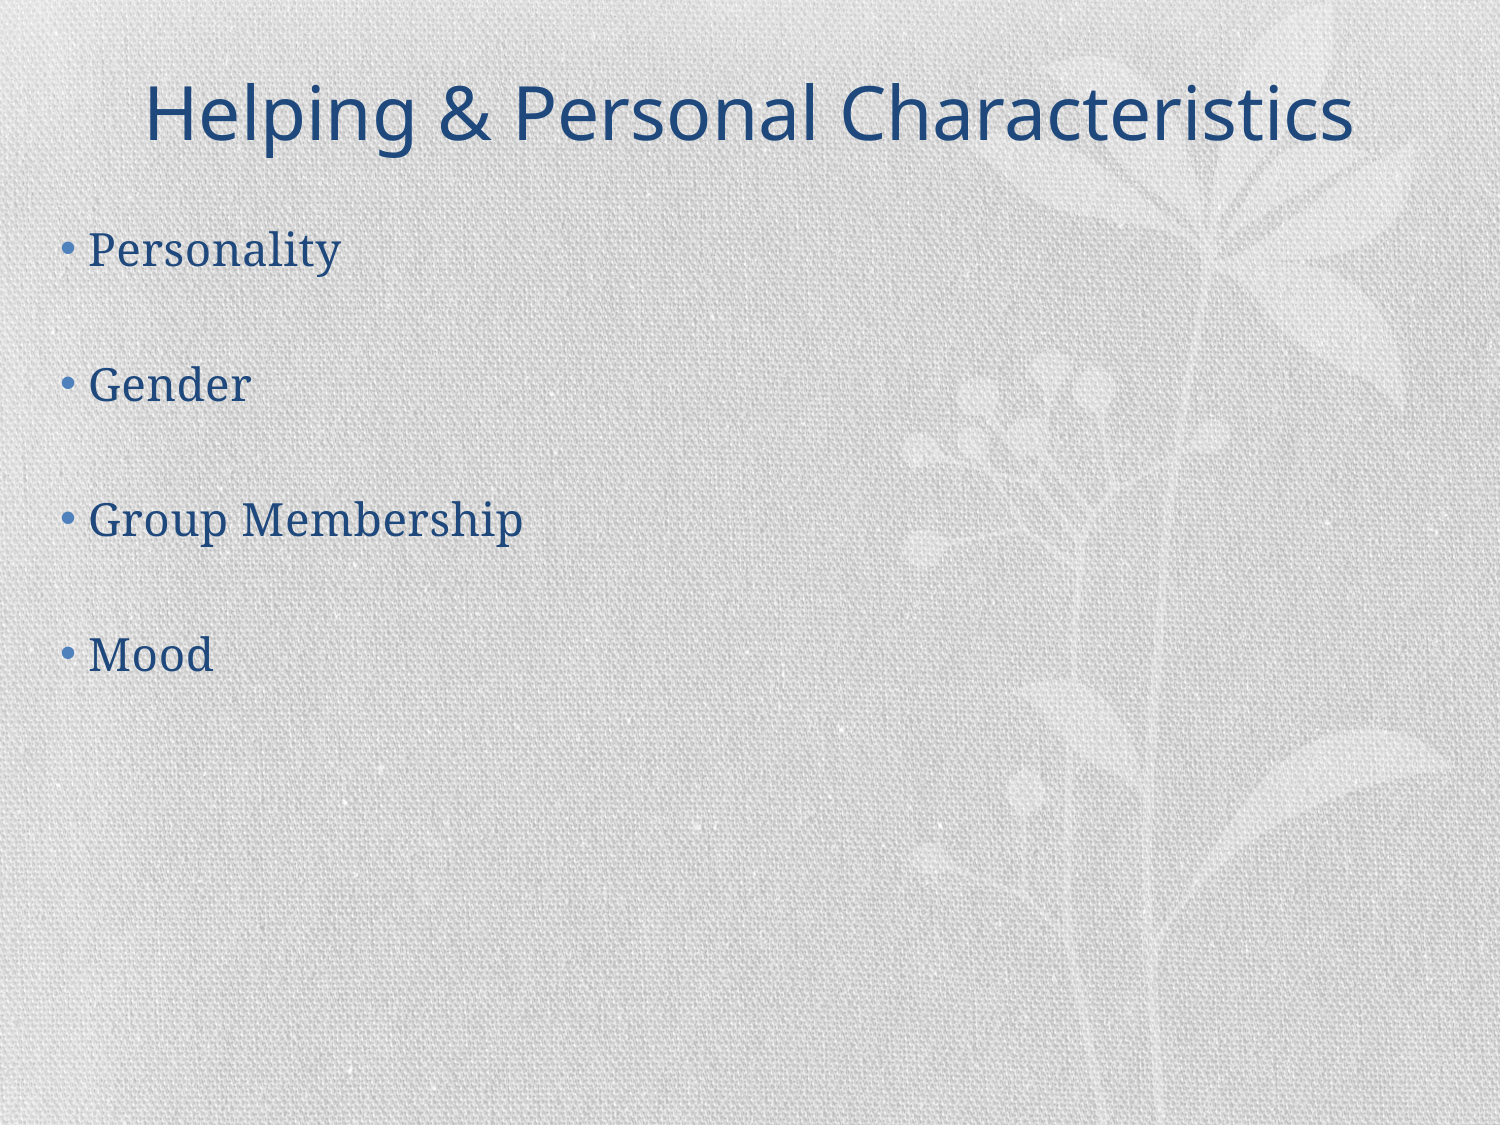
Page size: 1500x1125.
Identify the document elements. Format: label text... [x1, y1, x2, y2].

title Helping & Personal Characteristics [45, 37, 1455, 163]
list Personality Gender Group Membership Mood [45, 213, 1455, 1023]
